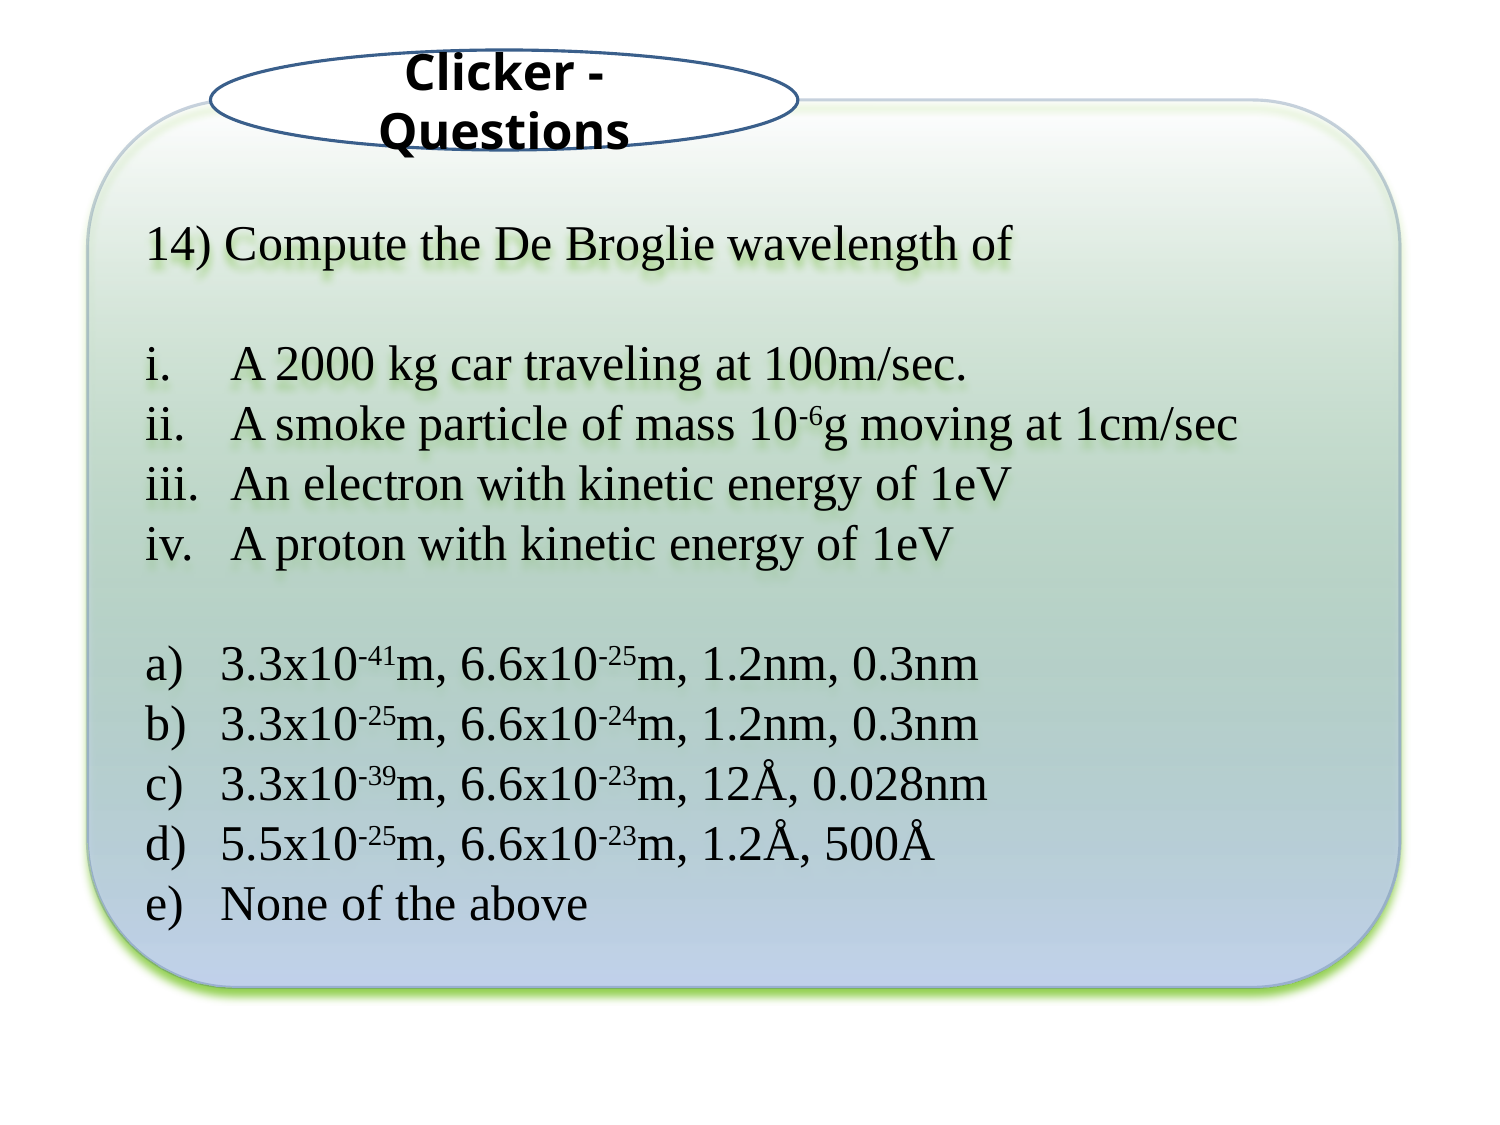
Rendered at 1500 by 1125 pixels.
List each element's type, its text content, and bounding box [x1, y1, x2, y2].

text_box Clicker - Questions [208, 48, 800, 152]
text_box 14) Compute the De Broglie wavelength of A 2000 kg car traveling at 100m/sec. A smoke particle of mass 10-6g moving at 1cm/sec An electron with kinetic energy of 1eV A proton with kinetic energy of 1eV 3.3x10-41m, 6.6x10-25m, 1.2nm, 0.3nm 3.3x10-25m, 6.6x10-24m, 1.2nm, 0.3nm 3.3x10-39m, 6.6x10-23m, 12Å, 0.028nm 5.5x10-25m, 6.6x10-23m, 1.2Å, 500Å None of the above [85, 98, 1402, 989]
